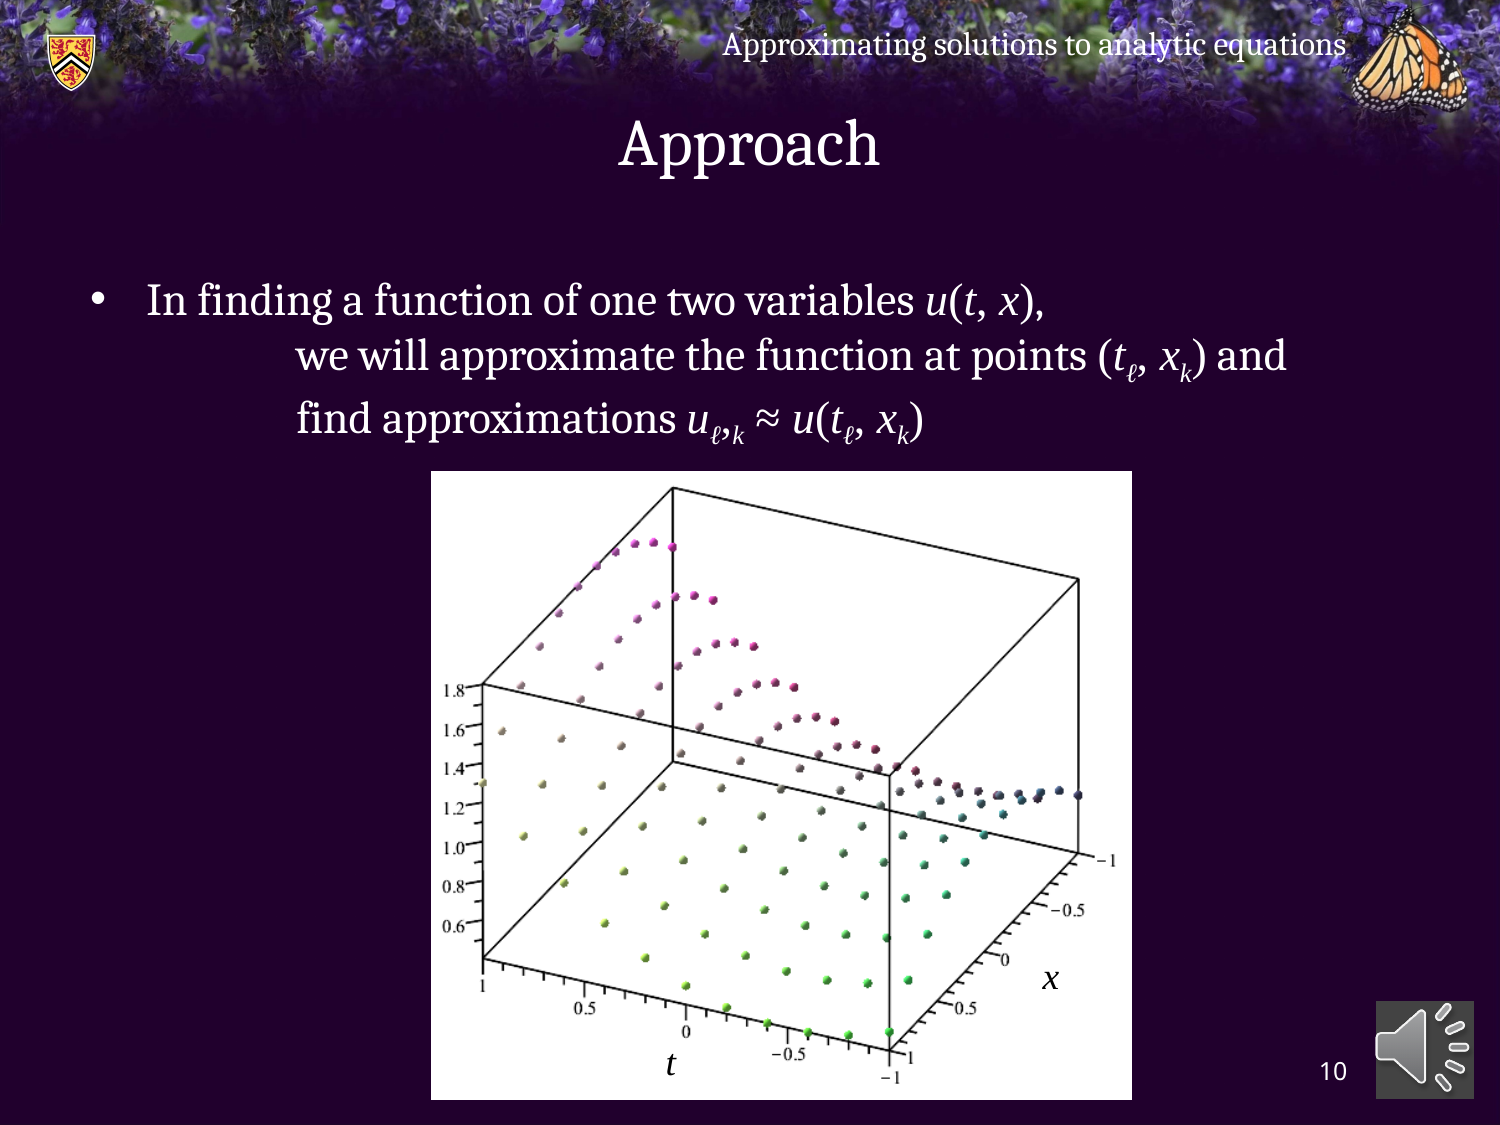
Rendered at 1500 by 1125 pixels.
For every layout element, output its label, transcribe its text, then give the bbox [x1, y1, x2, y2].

footer Approximating solutions to analytic equations [320, 12, 1363, 73]
slide_number 10 [1187, 1042, 1363, 1103]
title Approach [75, 45, 1425, 233]
picture [0, 0, 1500, 1125]
list In finding a function of one two variables u(t, x), we will approximate the function at points (tℓ, xk) and find approximations uℓ,k ≈ u(tℓ, xk) [75, 262, 1463, 1005]
